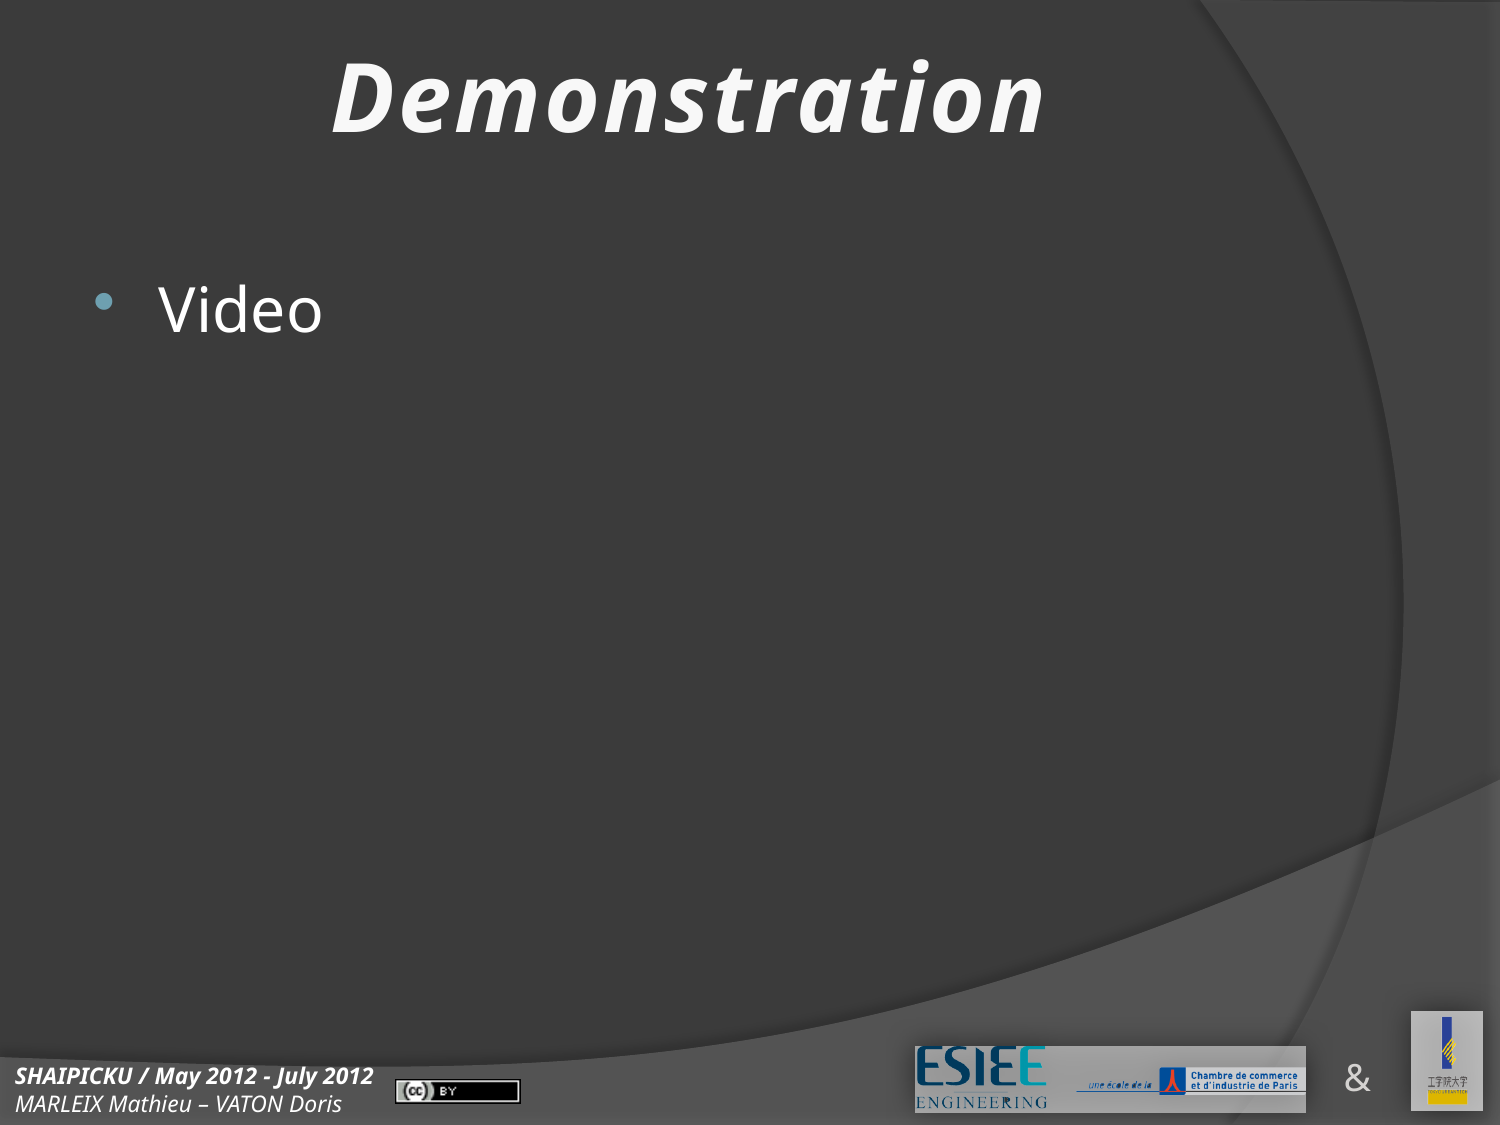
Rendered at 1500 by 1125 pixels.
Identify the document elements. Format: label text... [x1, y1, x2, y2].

list Video [75, 262, 1300, 1005]
text_box SHAIPICKU / May 2012 - July 2012 MARLEIX Mathieu – VATON Doris [0, 1054, 420, 1124]
title Demonstration [76, 0, 1302, 188]
picture [1411, 1011, 1483, 1111]
picture [395, 1079, 521, 1104]
picture [915, 1046, 1306, 1113]
text_box & [1328, 1046, 1388, 1107]
